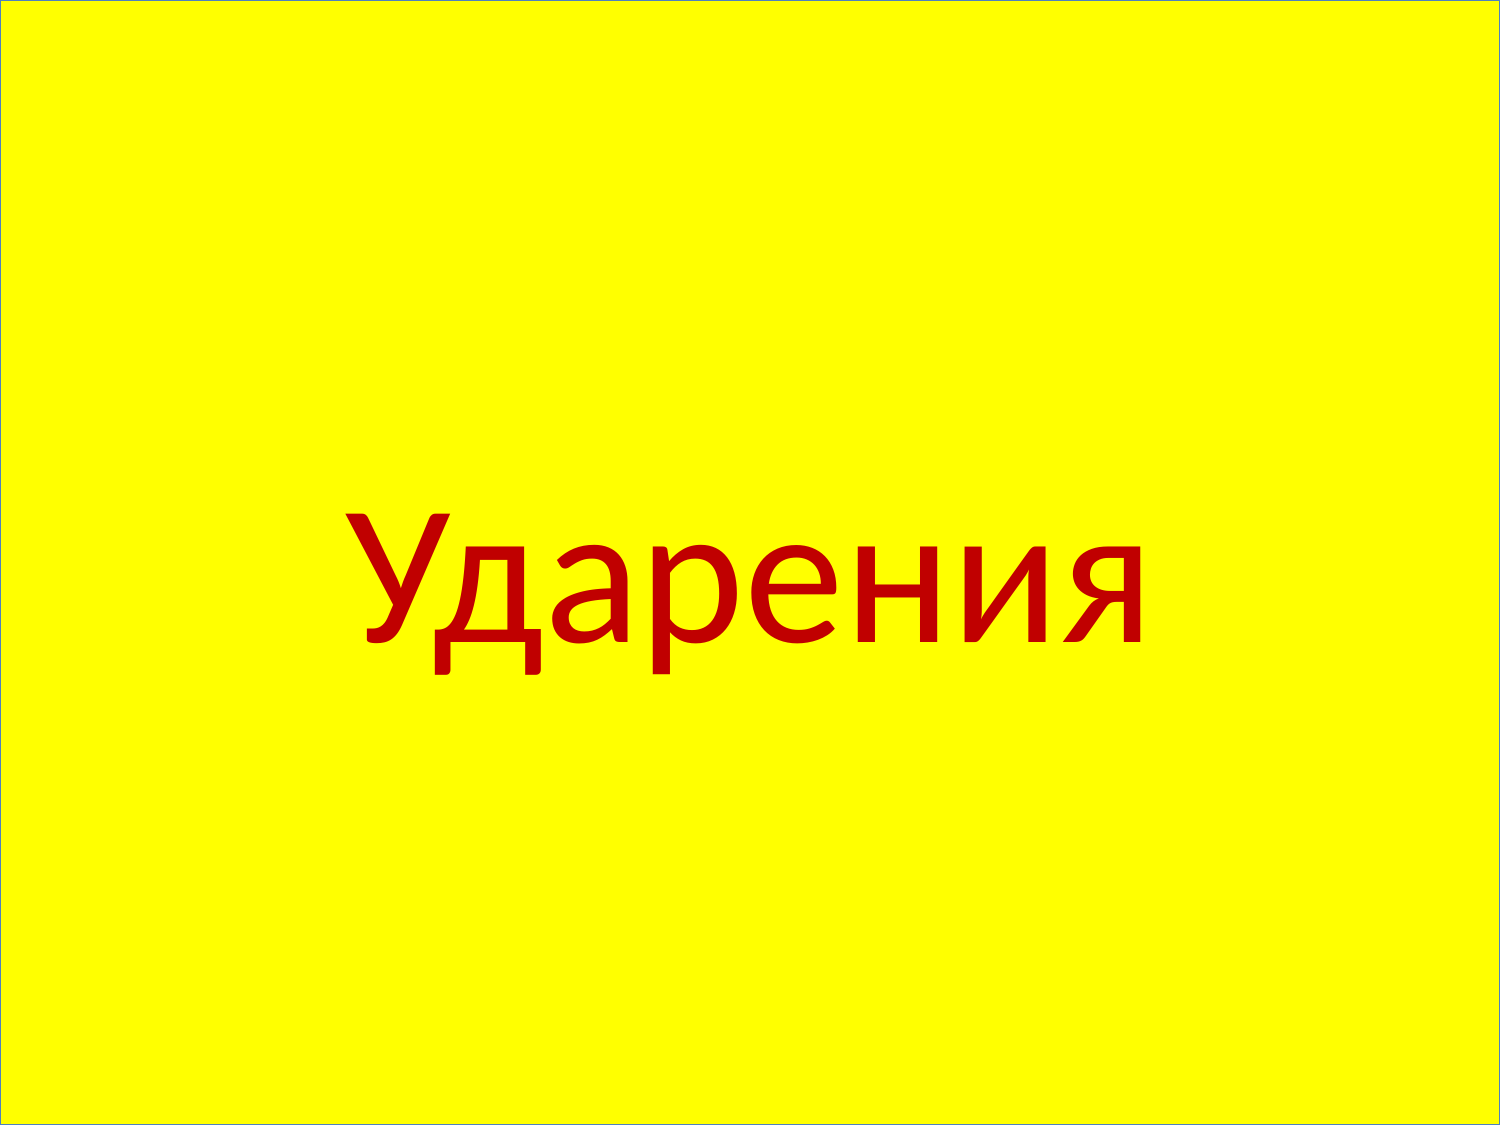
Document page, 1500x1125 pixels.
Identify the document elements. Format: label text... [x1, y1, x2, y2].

title Ударения [0, 0, 1500, 1125]
